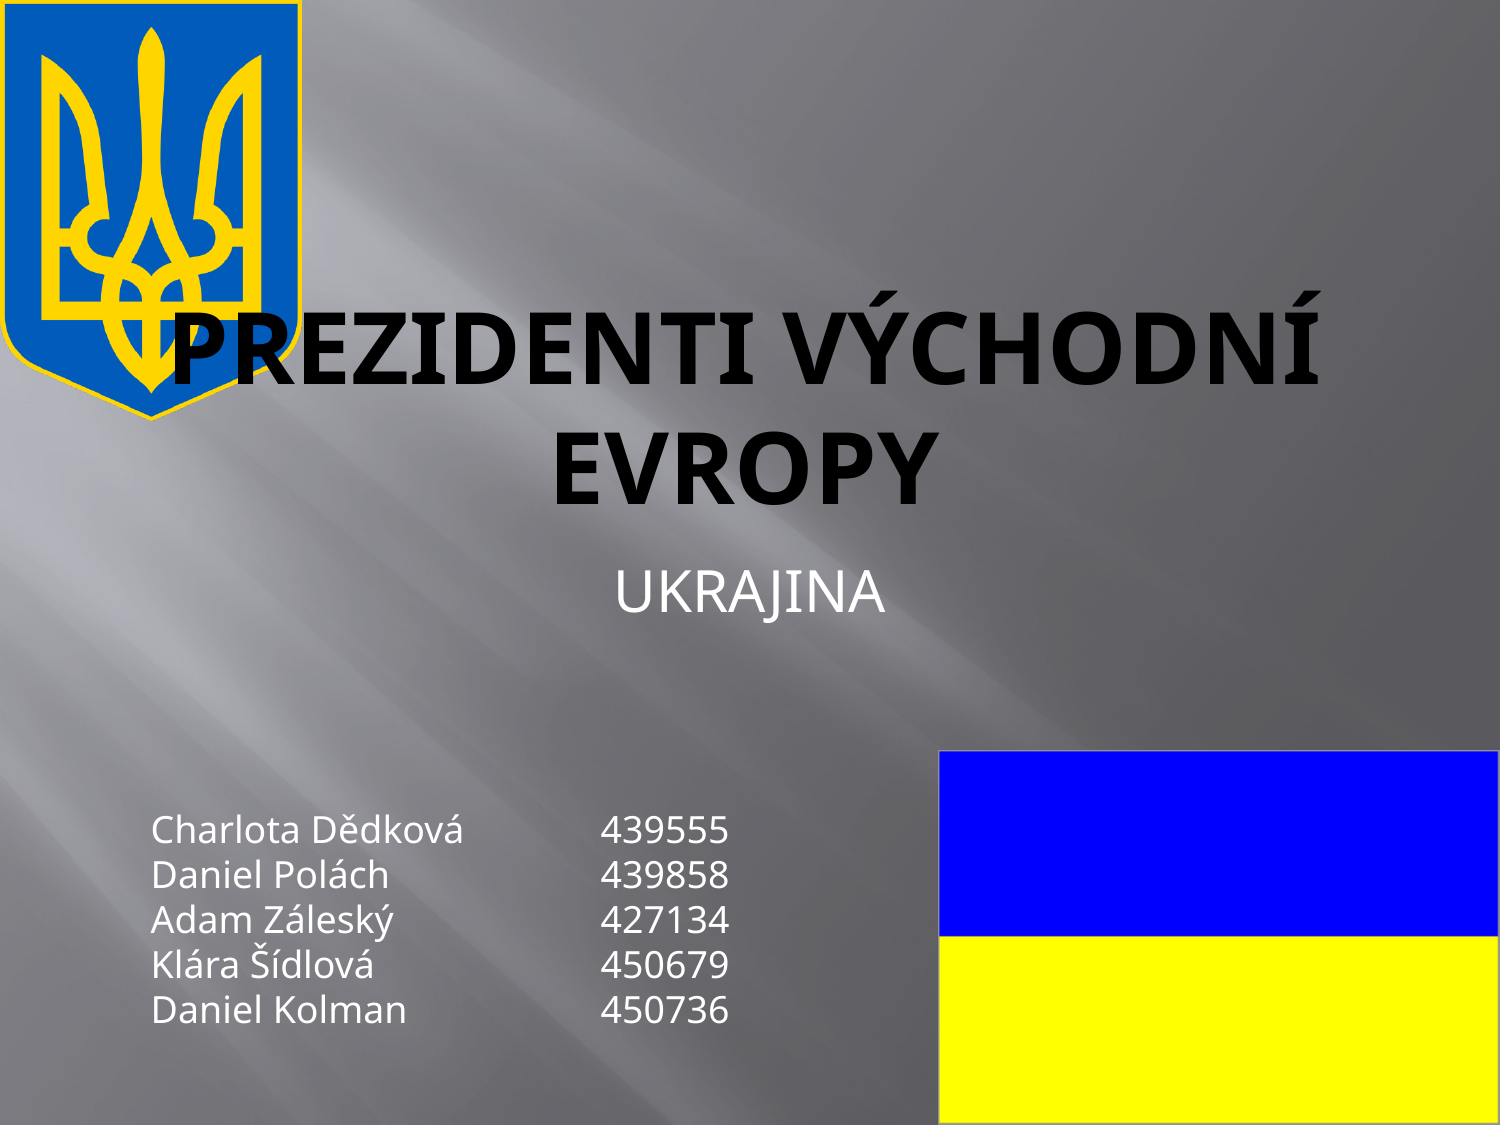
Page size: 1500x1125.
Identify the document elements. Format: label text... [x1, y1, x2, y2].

picture [0, 0, 303, 421]
picture [938, 750, 1500, 1125]
subtitle UKRAJINA [225, 546, 1275, 834]
text_box Charlota Dědková 439555 Daniel Polách 439858 Adam Záleský 427134 Klára Šídlová 450679 Daniel Kolman 450736 [135, 798, 798, 1039]
title Prezidenti východní Evropy [69, 224, 1420, 525]
